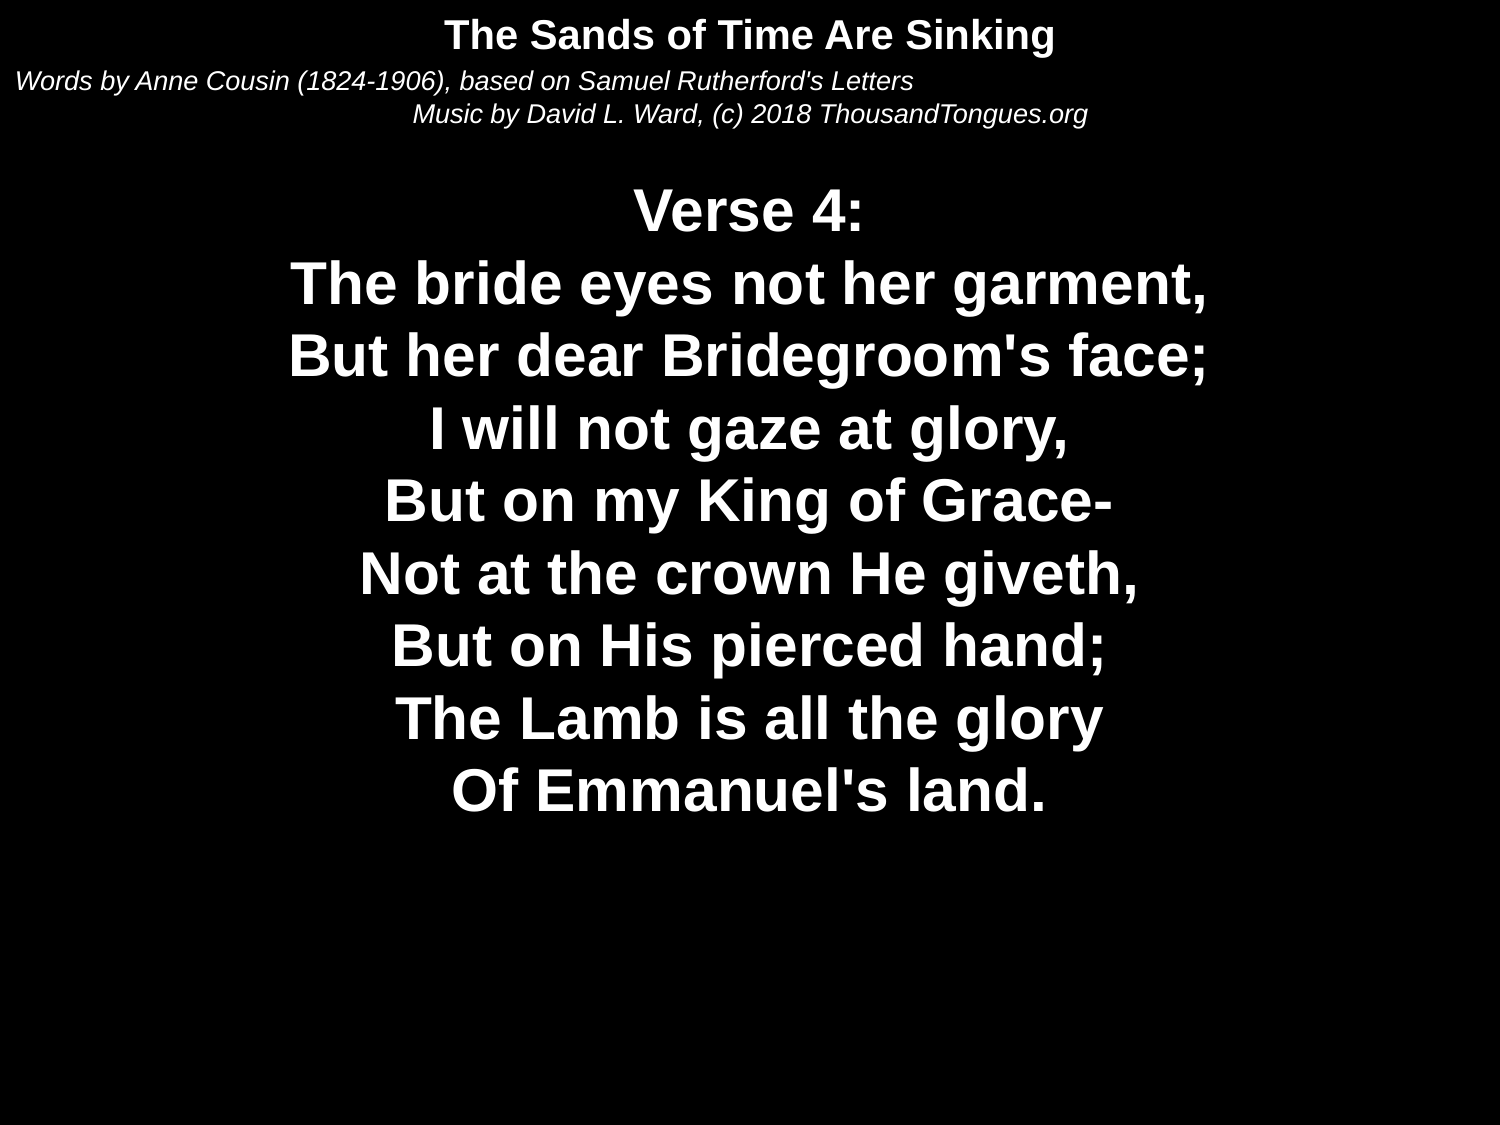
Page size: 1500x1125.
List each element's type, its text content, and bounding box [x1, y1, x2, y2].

text_box The Sands of Time Are Sinking [0, 0, 1500, 56]
text_box Verse 4: The bride eyes not her garment, But her dear Bridegroom's face; I will not gaze at glory, But on my King of Grace- Not at the crown He giveth, But on His pierced hand; The Lamb is all the glory Of Emmanuel's land. [0, 164, 1500, 876]
text_box Words by Anne Cousin (1824-1906), based on Samuel Rutherford's Letters Music by David L. Ward, (c) 2018 ThousandTongues.org [0, 56, 1500, 136]
